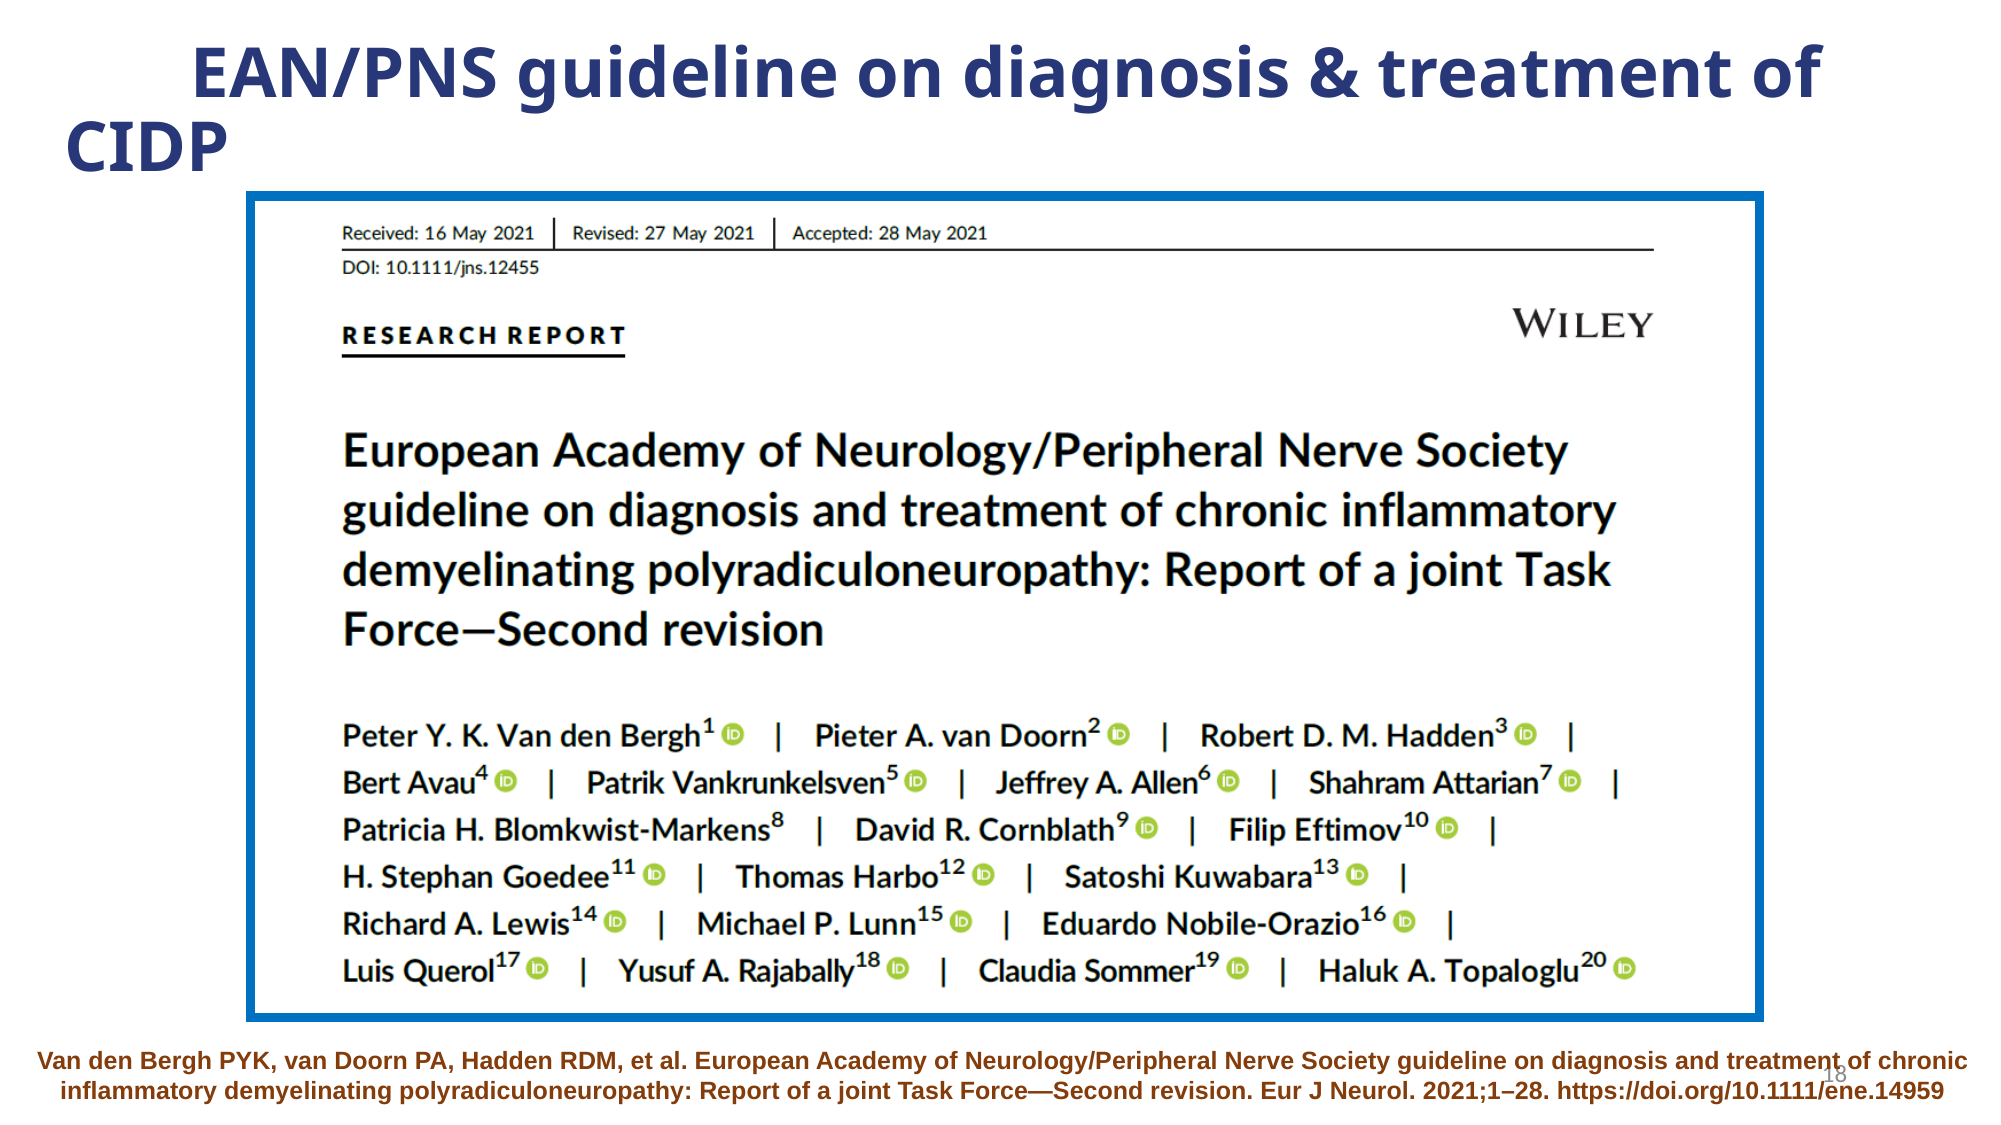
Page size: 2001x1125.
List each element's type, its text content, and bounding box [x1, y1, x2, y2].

text_box Van den Bergh PYK, van Doorn PA, Hadden RDM, et al. European Academy of Neurology/Peripheral Nerve Society guideline on diagnosis and treatment of chronic inflammatory demyelinating polyradiculoneuropathy: Report of a joint Task Force—Second revision. Eur J Neurol. 2021;1–28. https://doi.org/10.1111/ene.14959 [12, 1037, 1997, 1113]
slide_number 18 [1412, 1042, 1863, 1103]
picture [254, 200, 1755, 1013]
title EAN/PNS guideline on diagnosis & treatment of CIDP [49, 30, 1900, 195]
